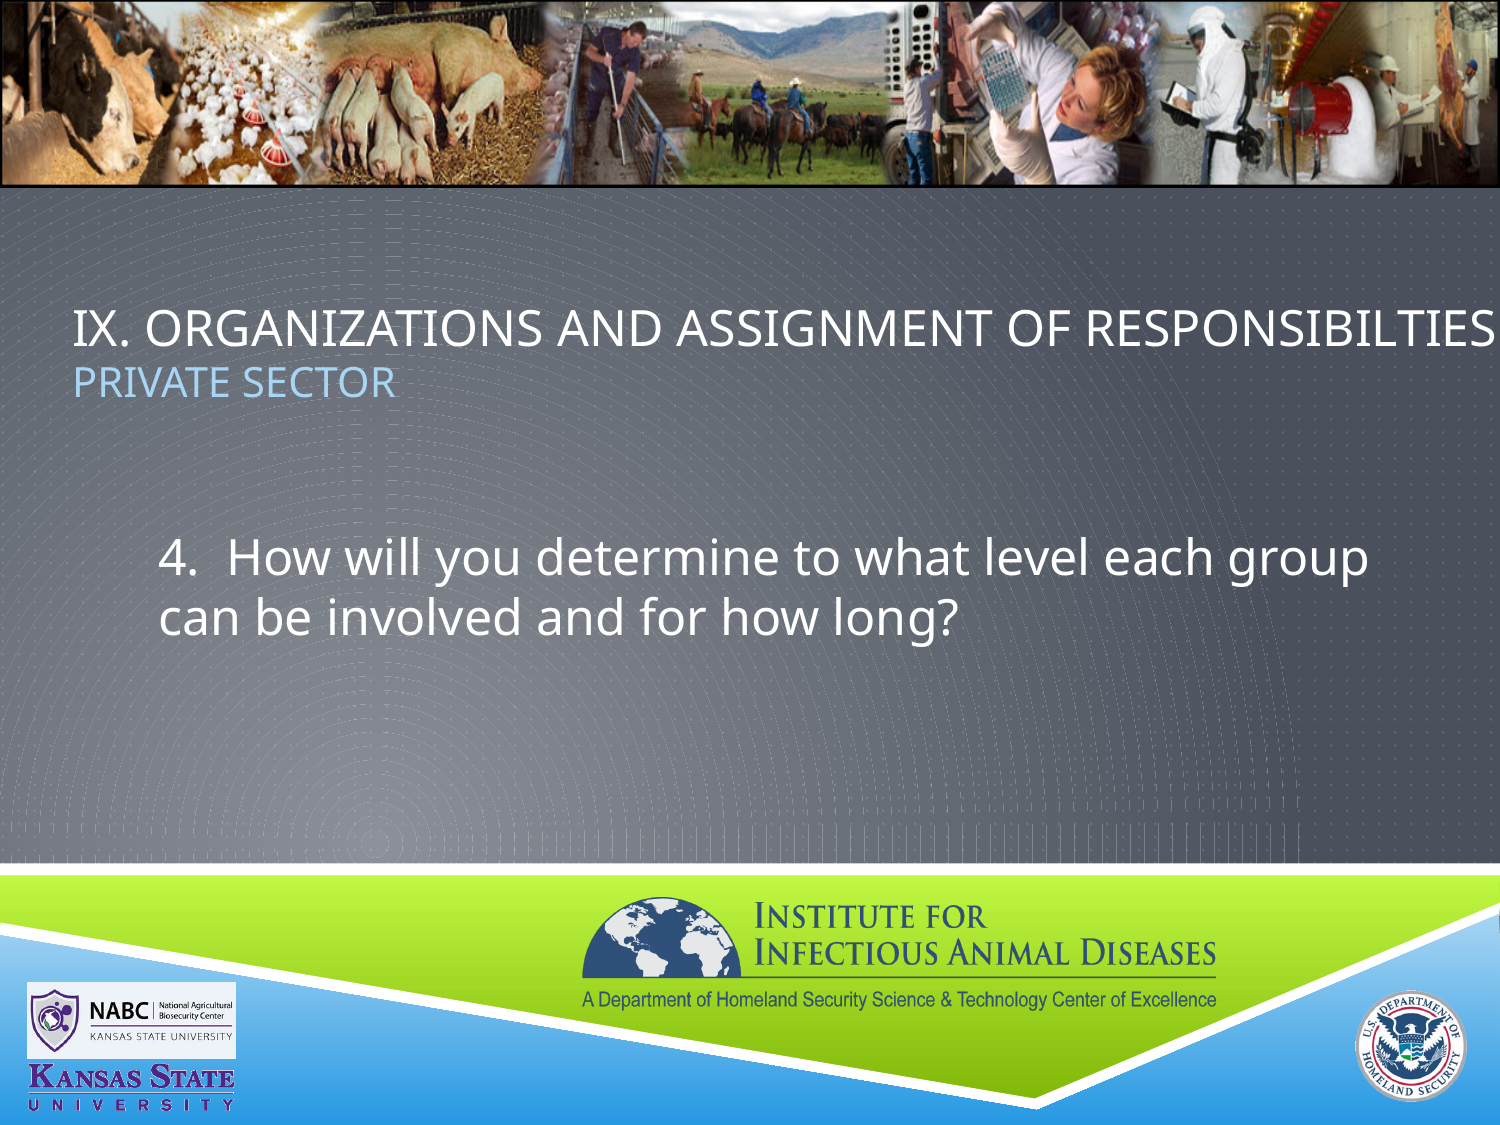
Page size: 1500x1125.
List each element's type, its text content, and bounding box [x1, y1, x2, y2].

picture [9, 982, 254, 1120]
picture [582, 897, 1217, 1013]
picture [0, 0, 1500, 188]
title IX. ORGANIZATIONS AND ASSIGNMENT OF RESPONSIBILTIES Private sector [72, 257, 1500, 445]
picture [1355, 990, 1467, 1102]
list 4. How will you determine to what level each group can be involved and for how long? [158, 517, 1434, 666]
